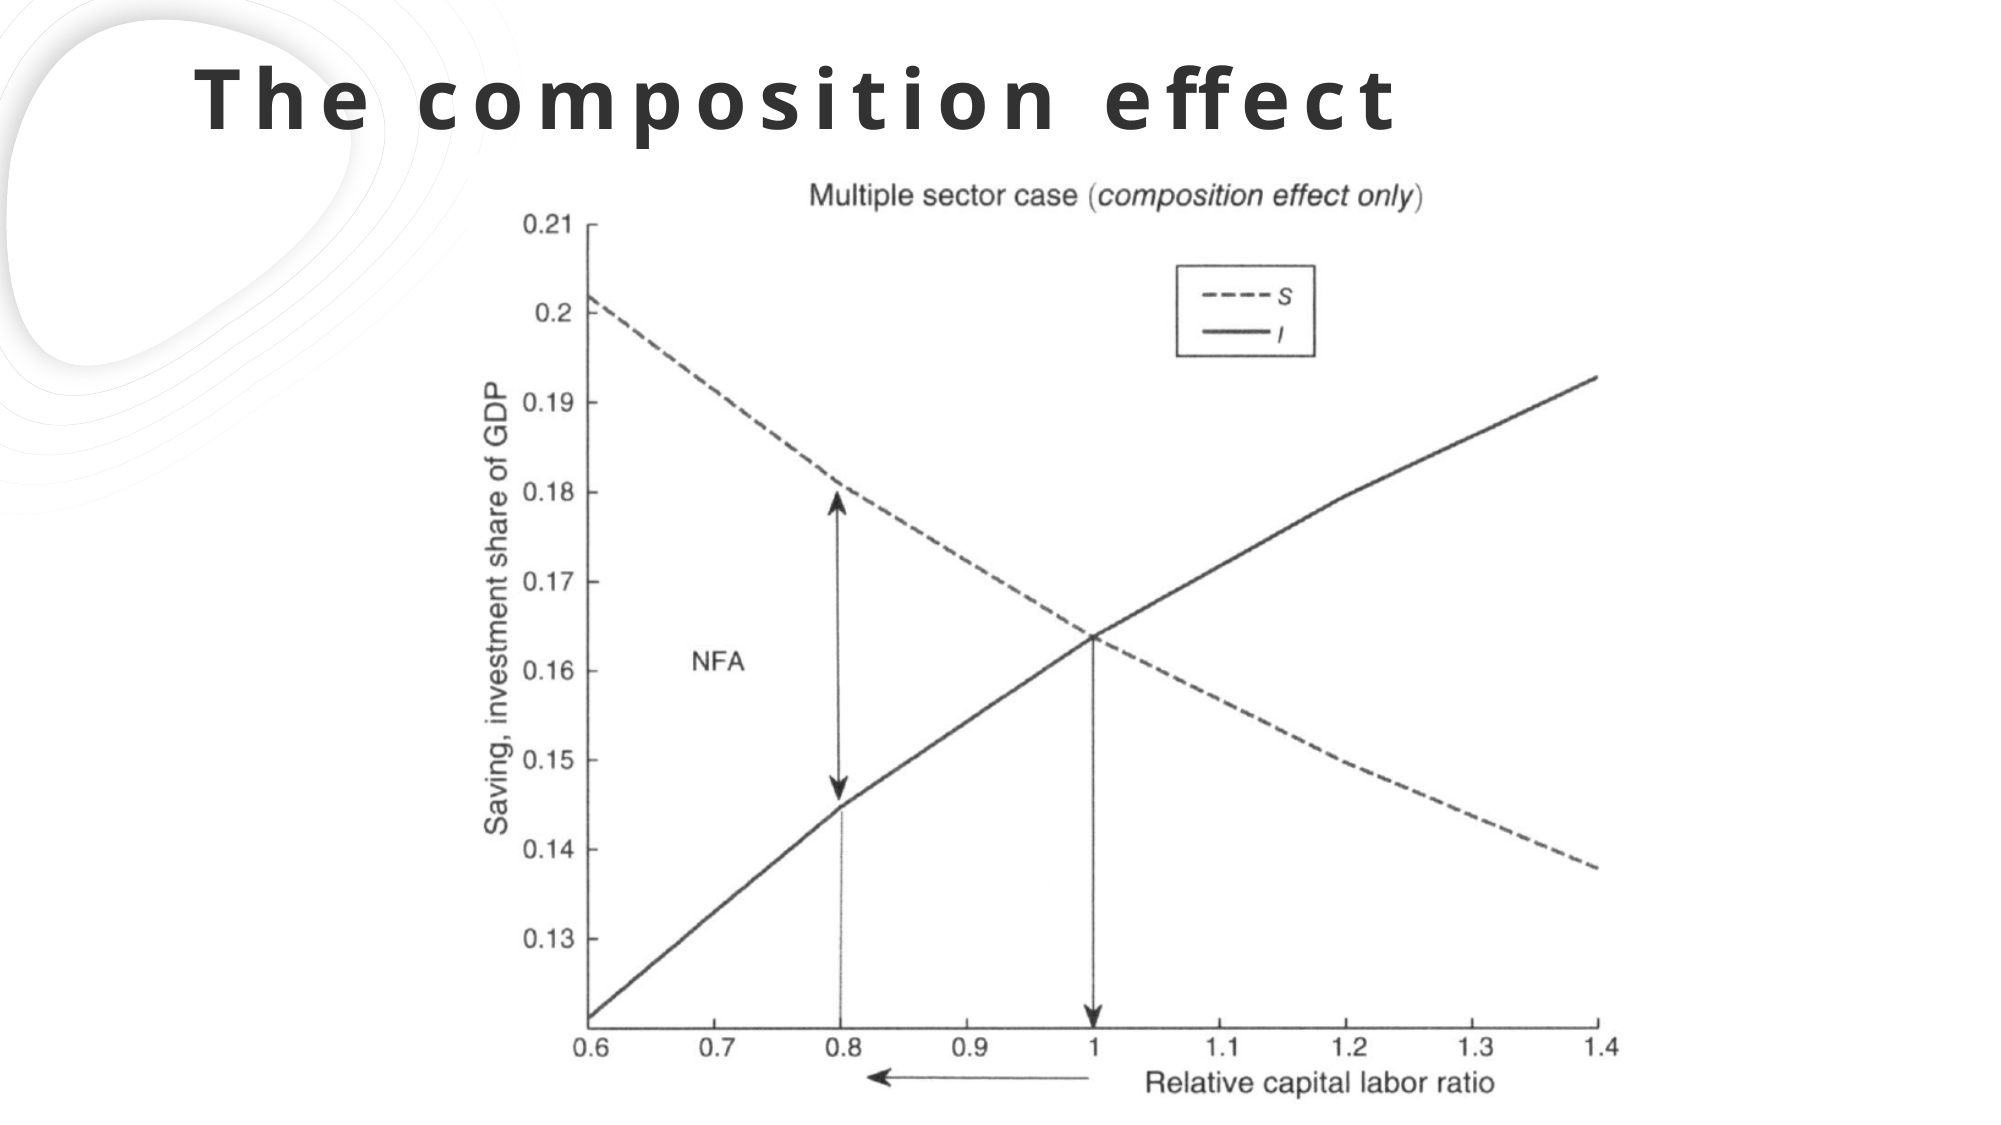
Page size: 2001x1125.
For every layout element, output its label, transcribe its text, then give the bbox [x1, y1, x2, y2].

text_box The composition effect [492, 38, 1412, 154]
picture [467, 154, 1653, 1125]
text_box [0, 0, 492, 589]
